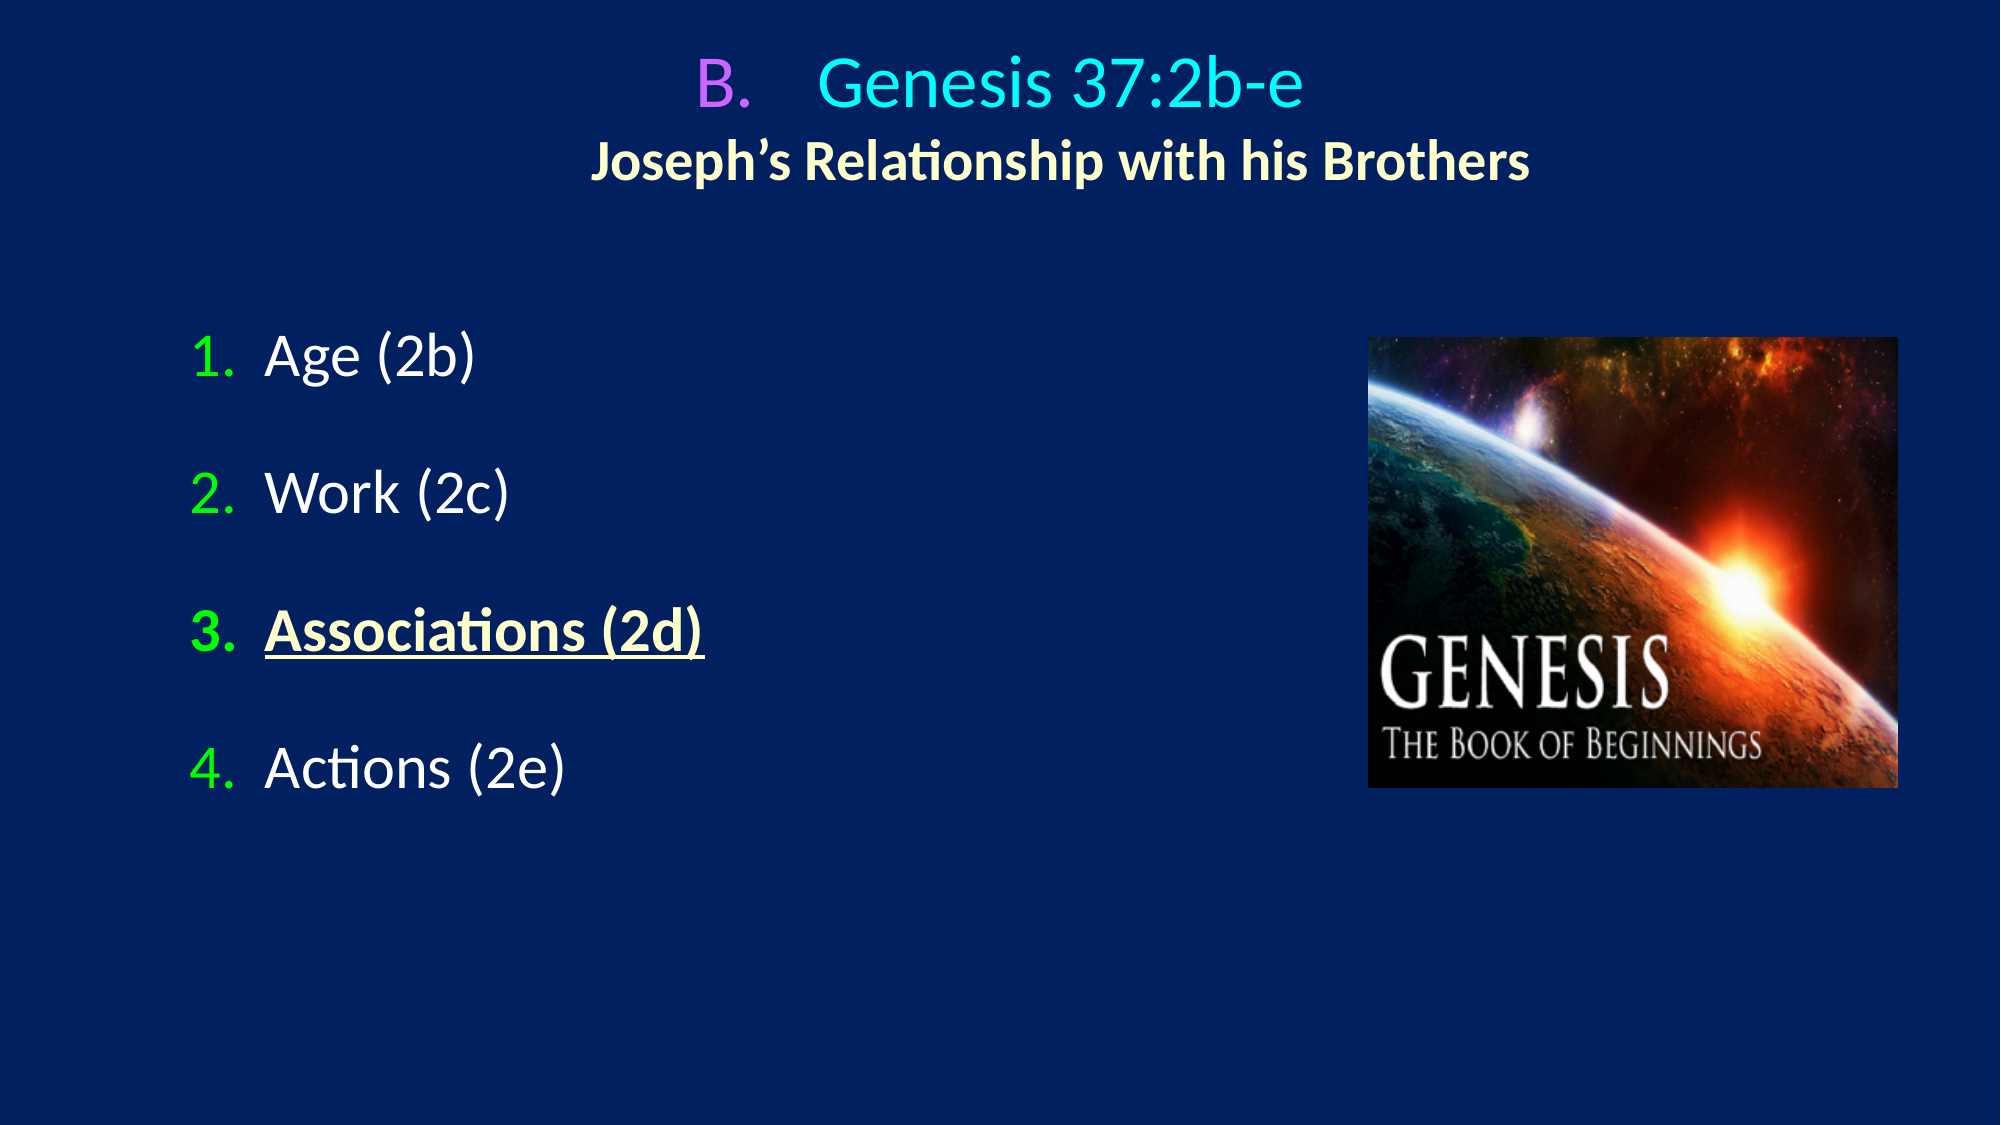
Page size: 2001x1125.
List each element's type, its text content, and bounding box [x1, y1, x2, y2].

list Age (2b) Work (2c) Associations (2d) Actions (2e) [174, 305, 1288, 819]
title Genesis 37:2b-e Joseph’s Relationship with his Brothers [392, 37, 1607, 188]
picture [1367, 337, 1898, 788]
